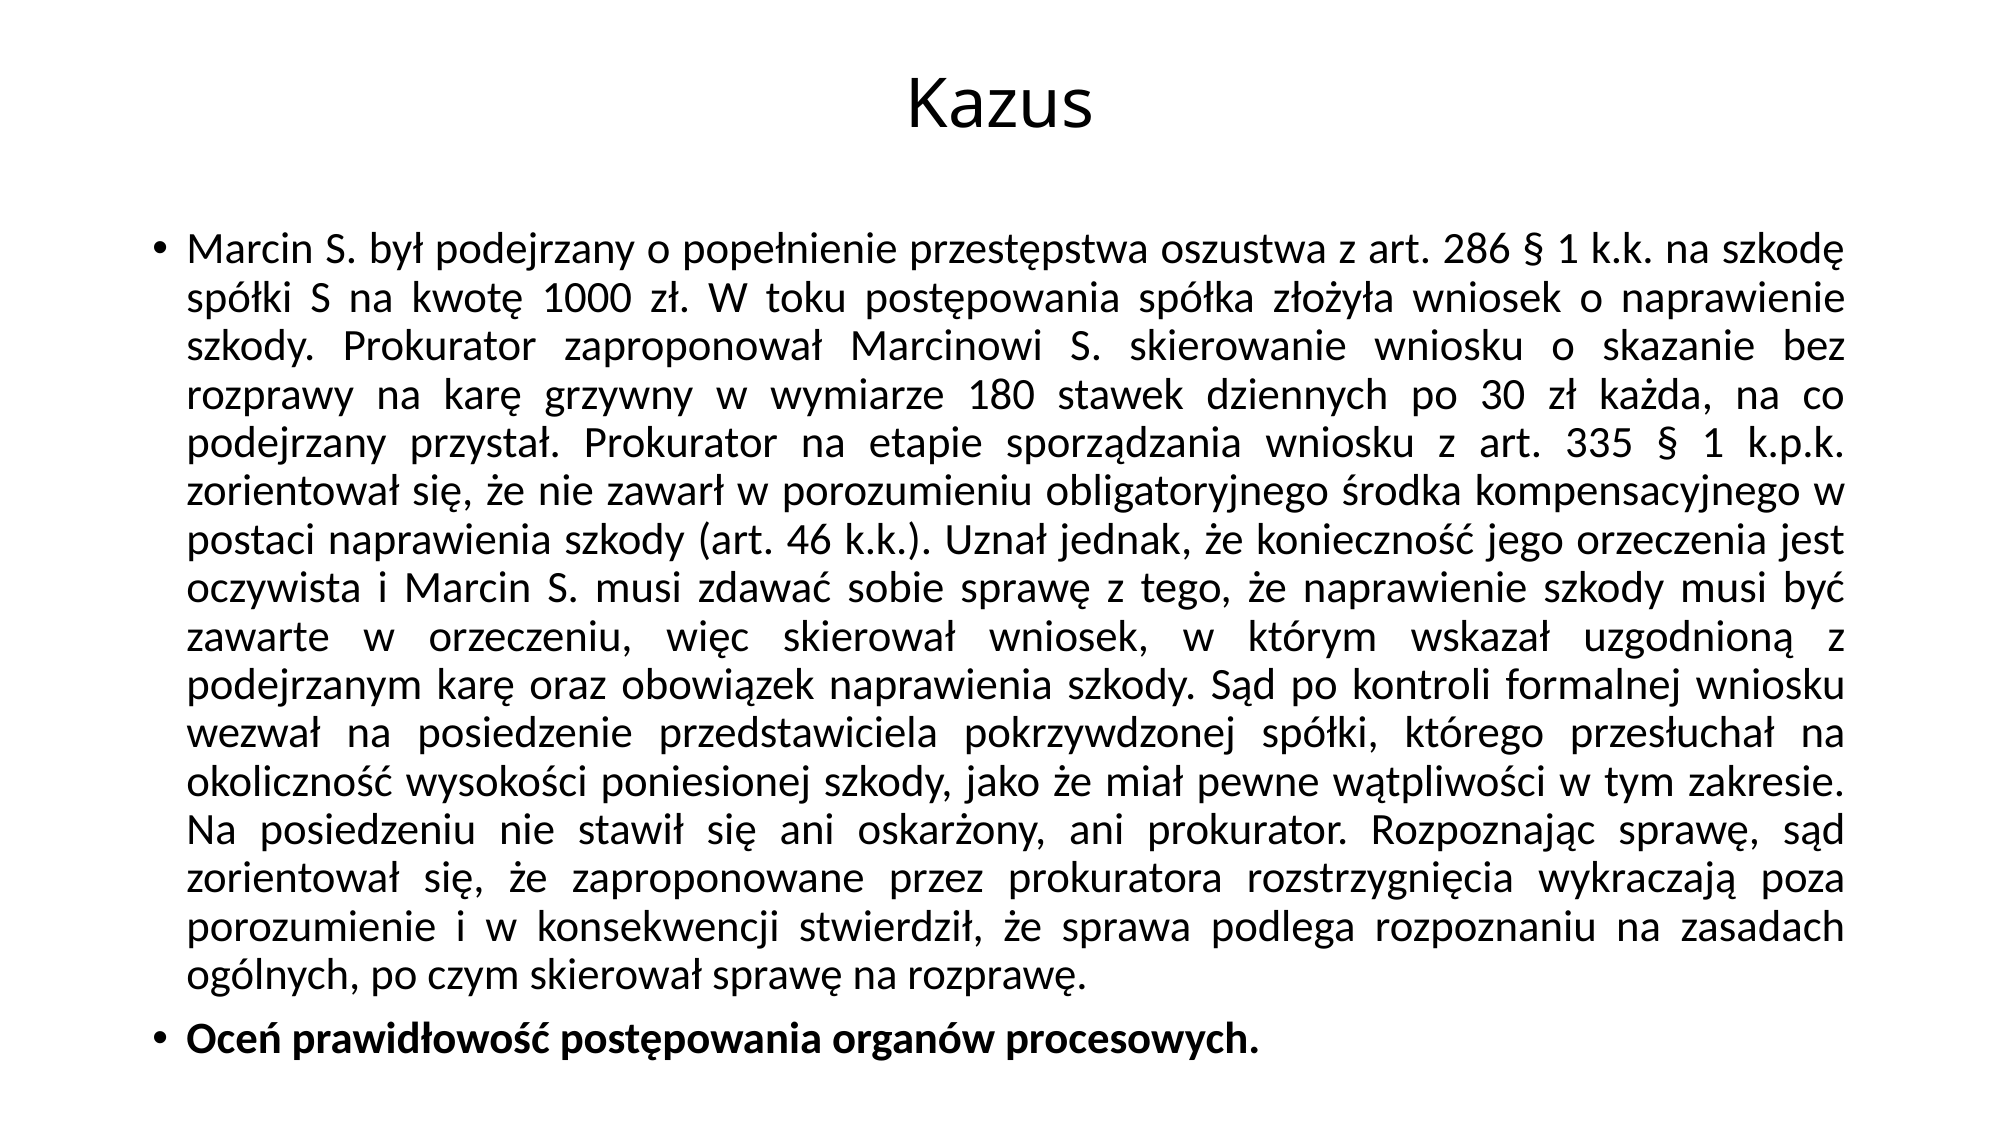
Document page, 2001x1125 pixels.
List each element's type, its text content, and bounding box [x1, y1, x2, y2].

list Marcin S. był podejrzany o popełnienie przestępstwa oszustwa z art. 286 § 1 k.k. na szkodę spółki S na kwotę 1000 zł. W toku postępowania spółka złożyła wniosek o naprawienie szkody. Prokurator zaproponował Marcinowi S. skierowanie wniosku o skazanie bez rozprawy na karę grzywny w wymiarze 180 stawek dziennych po 30 zł każda, na co podejrzany przystał. Prokurator na etapie sporządzania wniosku z art. 335 § 1 k.p.k. zorientował się, że nie zawarł w porozumieniu obligatoryjnego środka kompensacyjnego w postaci naprawienia szkody (art. 46 k.k.). Uznał jednak, że konieczność jego orzeczenia jest oczywista i Marcin S. musi zdawać sobie sprawę z tego, że naprawienie szkody musi być zawarte w orzeczeniu, więc skierował wniosek, w którym wskazał uzgodnioną z podejrzanym karę oraz obowiązek naprawienia szkody. Sąd po kontroli formalnej wniosku wezwał na posiedzenie przedstawiciela pokrzywdzonej spółki, którego przesłuchał na okoliczność wysokości poniesionej szkody, jako że miał pewne wątpliwości w tym zakresie. Na posiedzeniu nie stawił się ani oskarżony, ani prokurator. Rozpoznając sprawę, sąd zorientował się, że zaproponowane przez prokuratora rozstrzygnięcia wykraczają poza porozumienie i w konsekwencji stwierdził, że sprawa podlega rozpoznaniu na zasadach ogólnych, po czym skierował sprawę na rozprawę. Oceń prawidłowość postępowania organów procesowych. [137, 217, 1863, 1082]
title Kazus [137, 59, 1863, 150]
